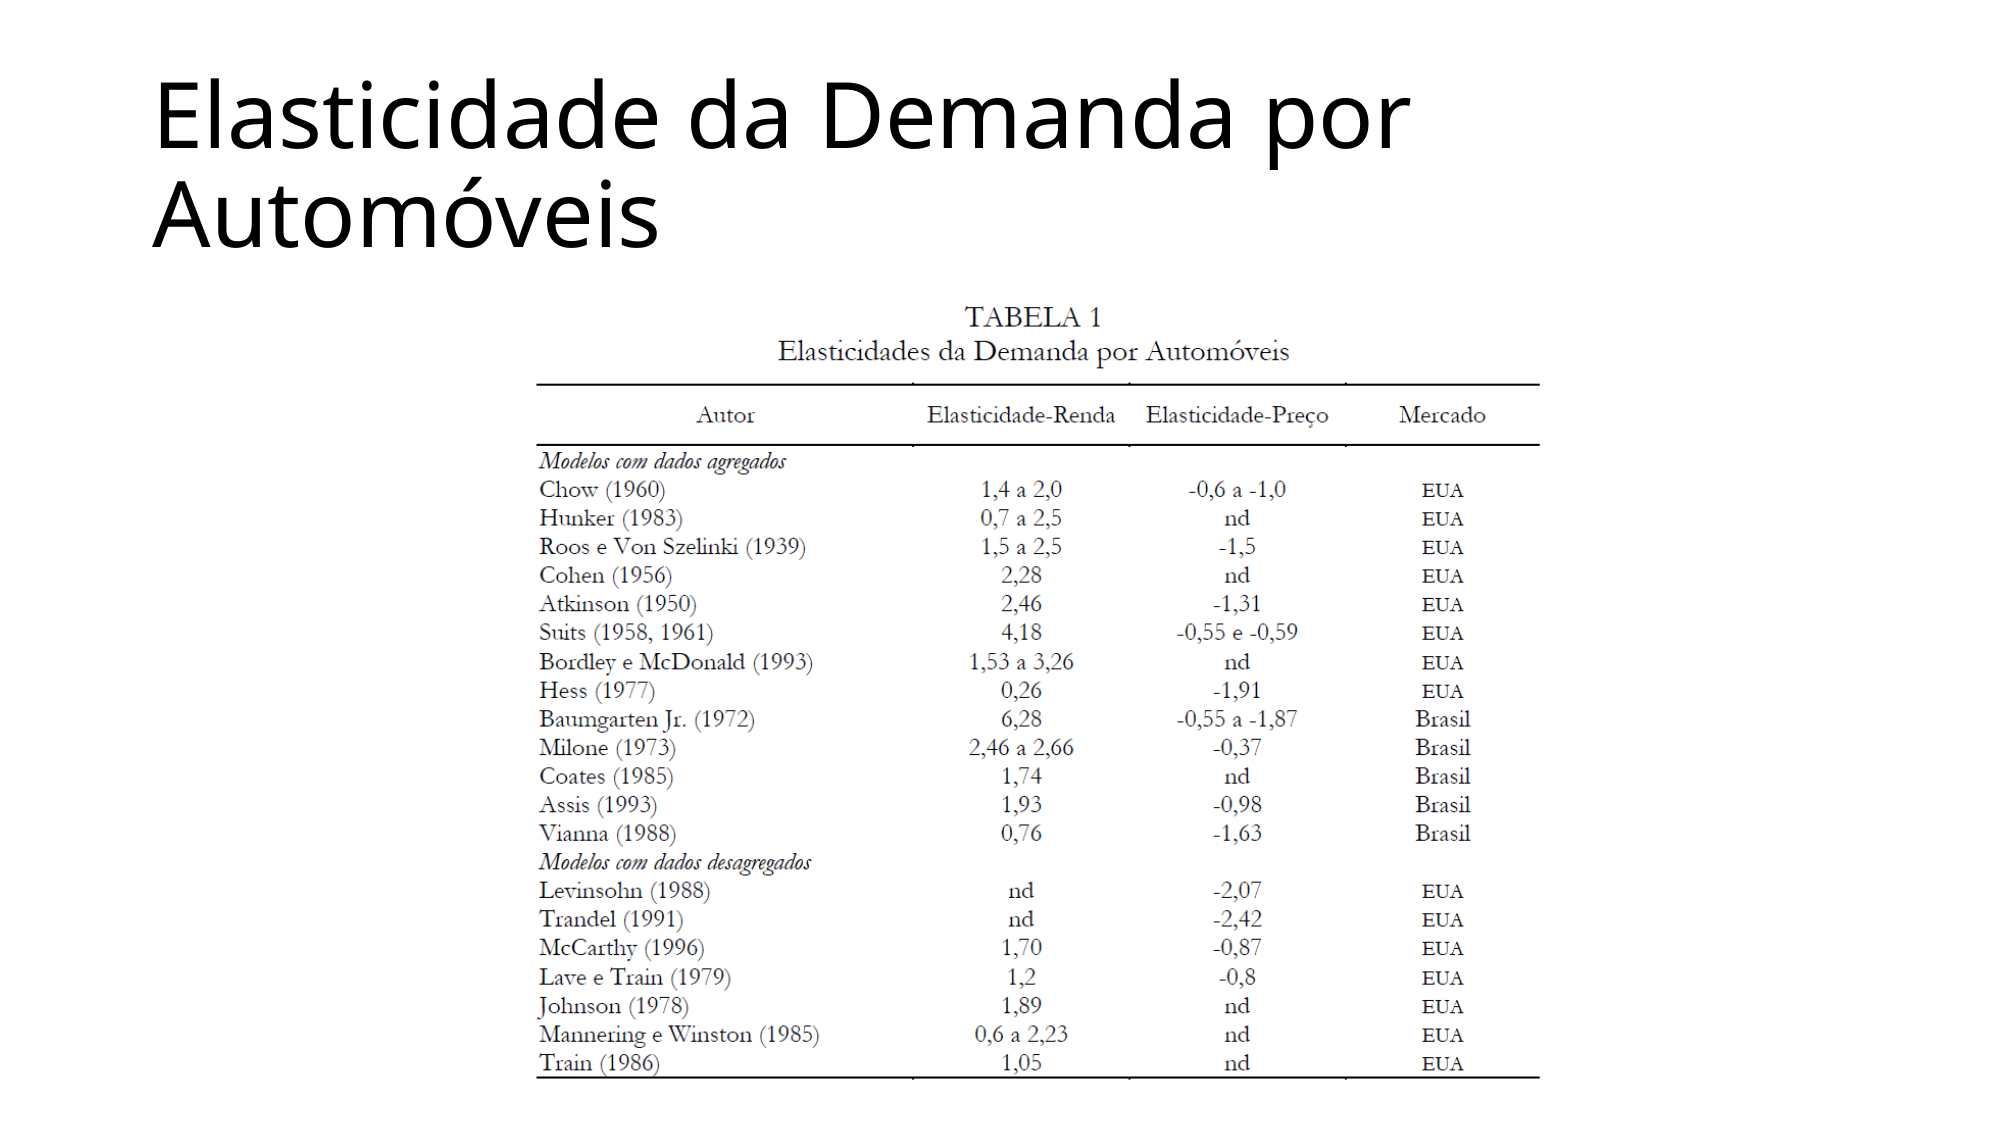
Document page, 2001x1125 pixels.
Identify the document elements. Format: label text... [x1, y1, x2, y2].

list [462, 299, 1552, 1100]
title Elasticidade da Demanda por Automóveis [137, 59, 1863, 278]
